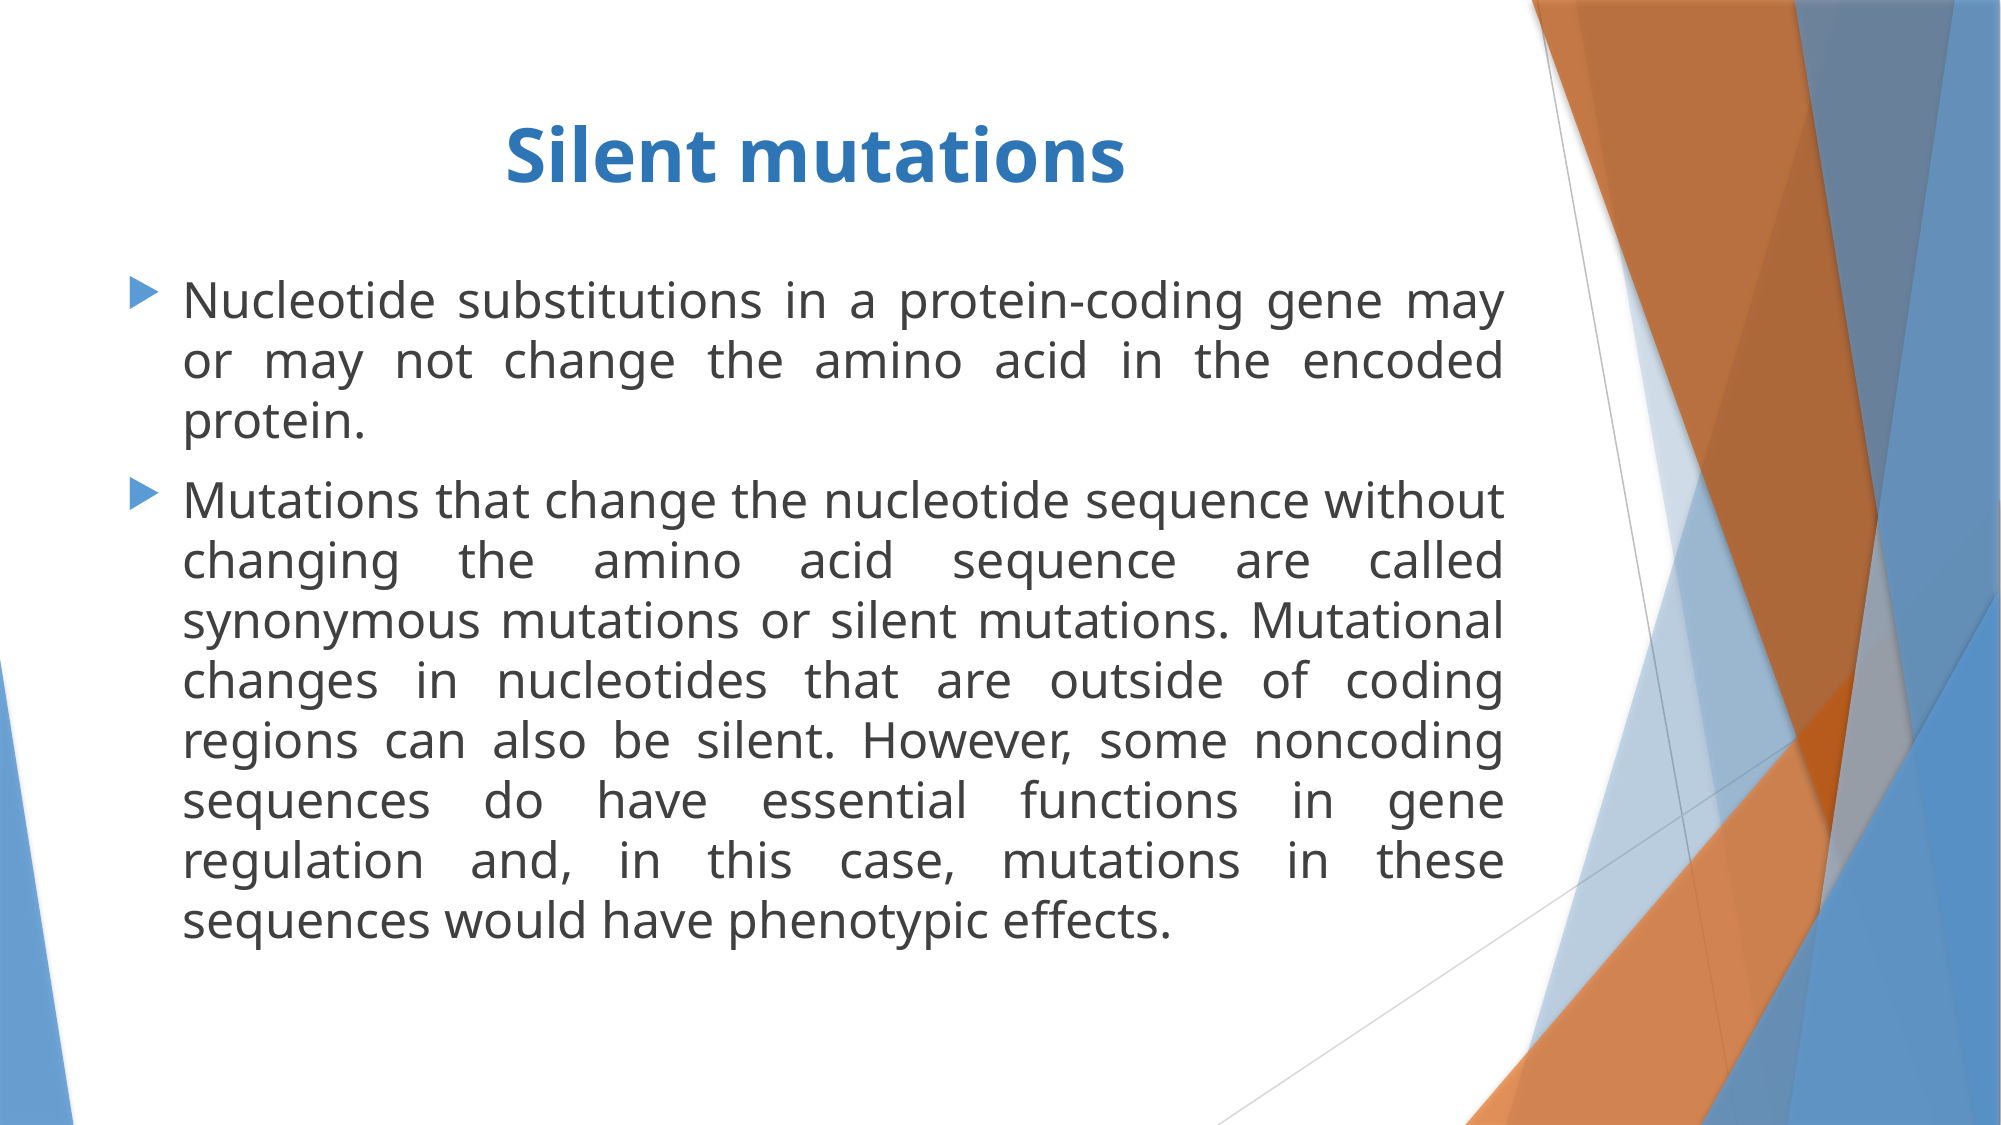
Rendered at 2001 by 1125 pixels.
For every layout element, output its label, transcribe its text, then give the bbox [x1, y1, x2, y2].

list Nucleotide substitutions in a protein-coding gene may or may not change the amino acid in the encoded protein. Mutations that change the nucleotide sequence without changing the amino acid sequence are called synonymous mutations or silent mutations. Mutational changes in nucleotides that are outside of coding regions can also be silent. However, some noncoding sequences do have essential functions in gene regulation and, in this case, mutations in these sequences would have phenotypic effects. [111, 260, 1522, 992]
title Silent mutations [111, 99, 1522, 260]
